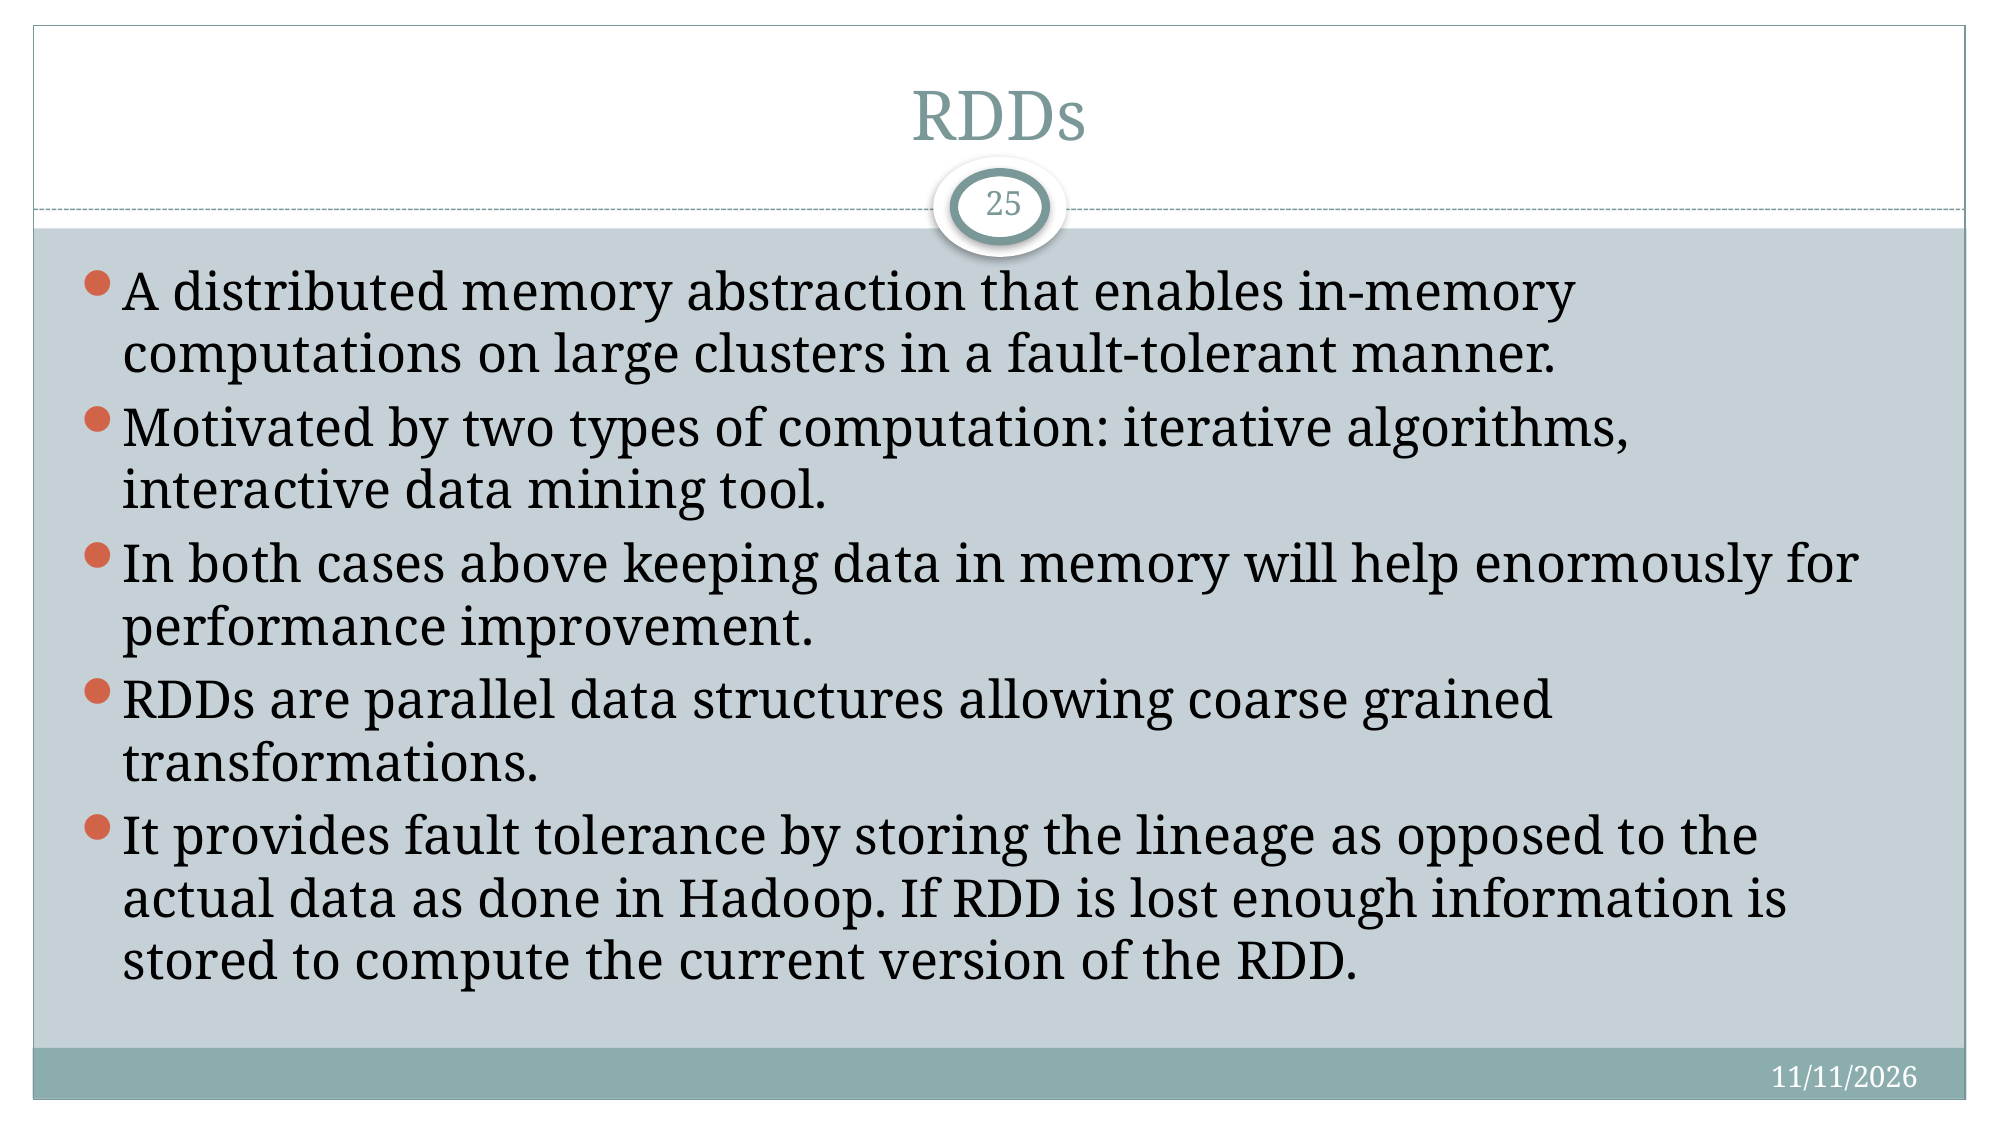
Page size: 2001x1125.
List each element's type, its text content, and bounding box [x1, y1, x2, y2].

title RDDs [66, 37, 1933, 162]
slide_number 25 [953, 168, 1054, 241]
list A distributed memory abstraction that enables in-memory computations on large clusters in a fault-tolerant manner. Motivated by two types of computation: iterative algorithms, interactive data mining tool. In both cases above keeping data in memory will help enormously for performance improvement. RDDs are parallel data structures allowing coarse grained transformations. It provides fault tolerance by storing the lineage as opposed to the actual data as done in Hadoop. If RDD is lost enough information is stored to compute the current version of the RDD. [66, 250, 1926, 1001]
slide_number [1266, 1050, 1933, 1111]
